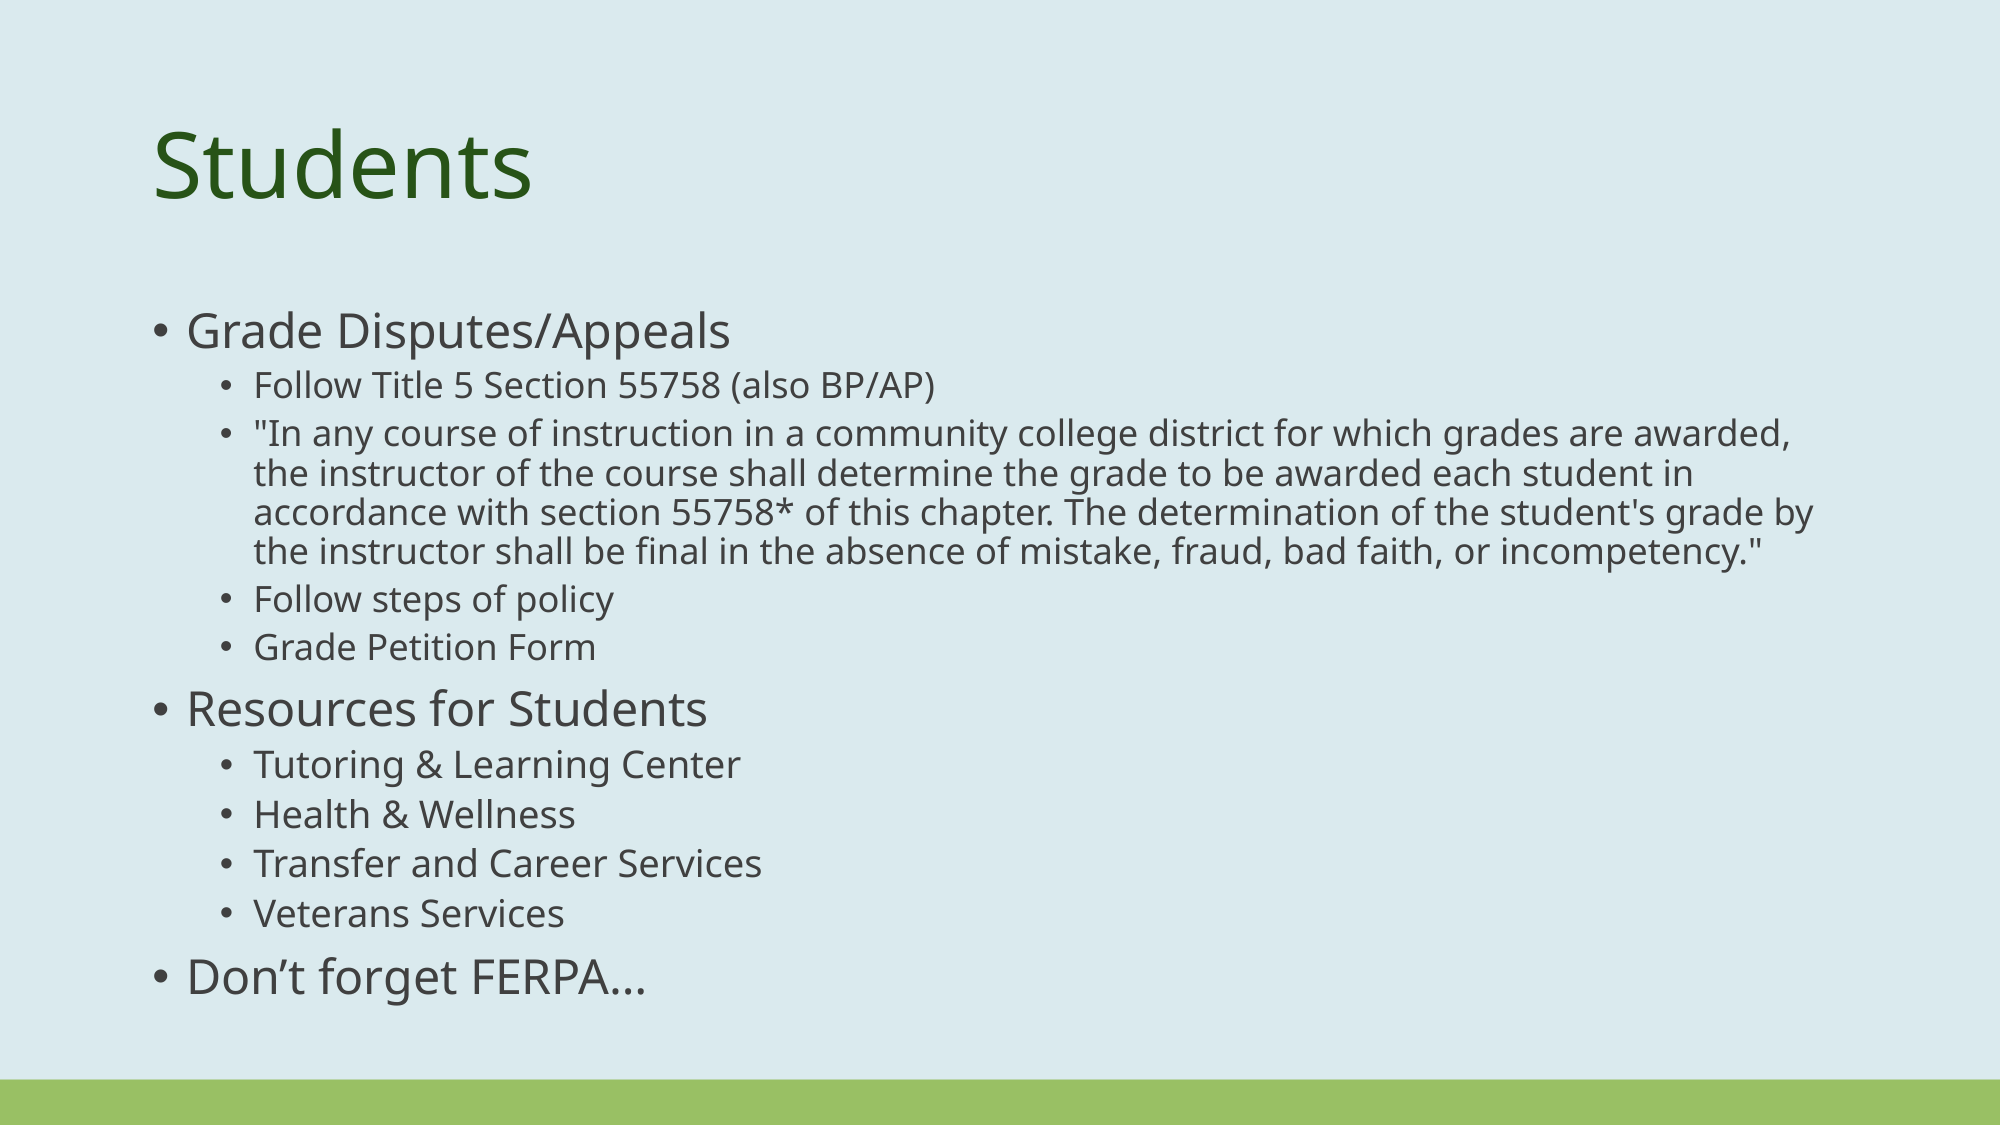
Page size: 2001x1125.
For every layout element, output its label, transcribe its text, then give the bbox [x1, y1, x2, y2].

text_box [0, 1078, 2000, 1125]
list Grade Disputes/Appeals Follow Title 5 Section 55758 (also BP/AP) "In any course of instruction in a community college district for which grades are awarded, the instructor of the course shall determine the grade to be awarded each student in accordance with section 55758* of this chapter. The determination of the student's grade by the instructor shall be final in the absence of mistake, fraud, bad faith, or incompetency." Follow steps of policy Grade Petition Form Resources for Students Tutoring & Learning Center Health & Wellness Transfer and Career Services Veterans Services Don’t forget FERPA… [137, 299, 1863, 1014]
title Students [137, 59, 1863, 278]
